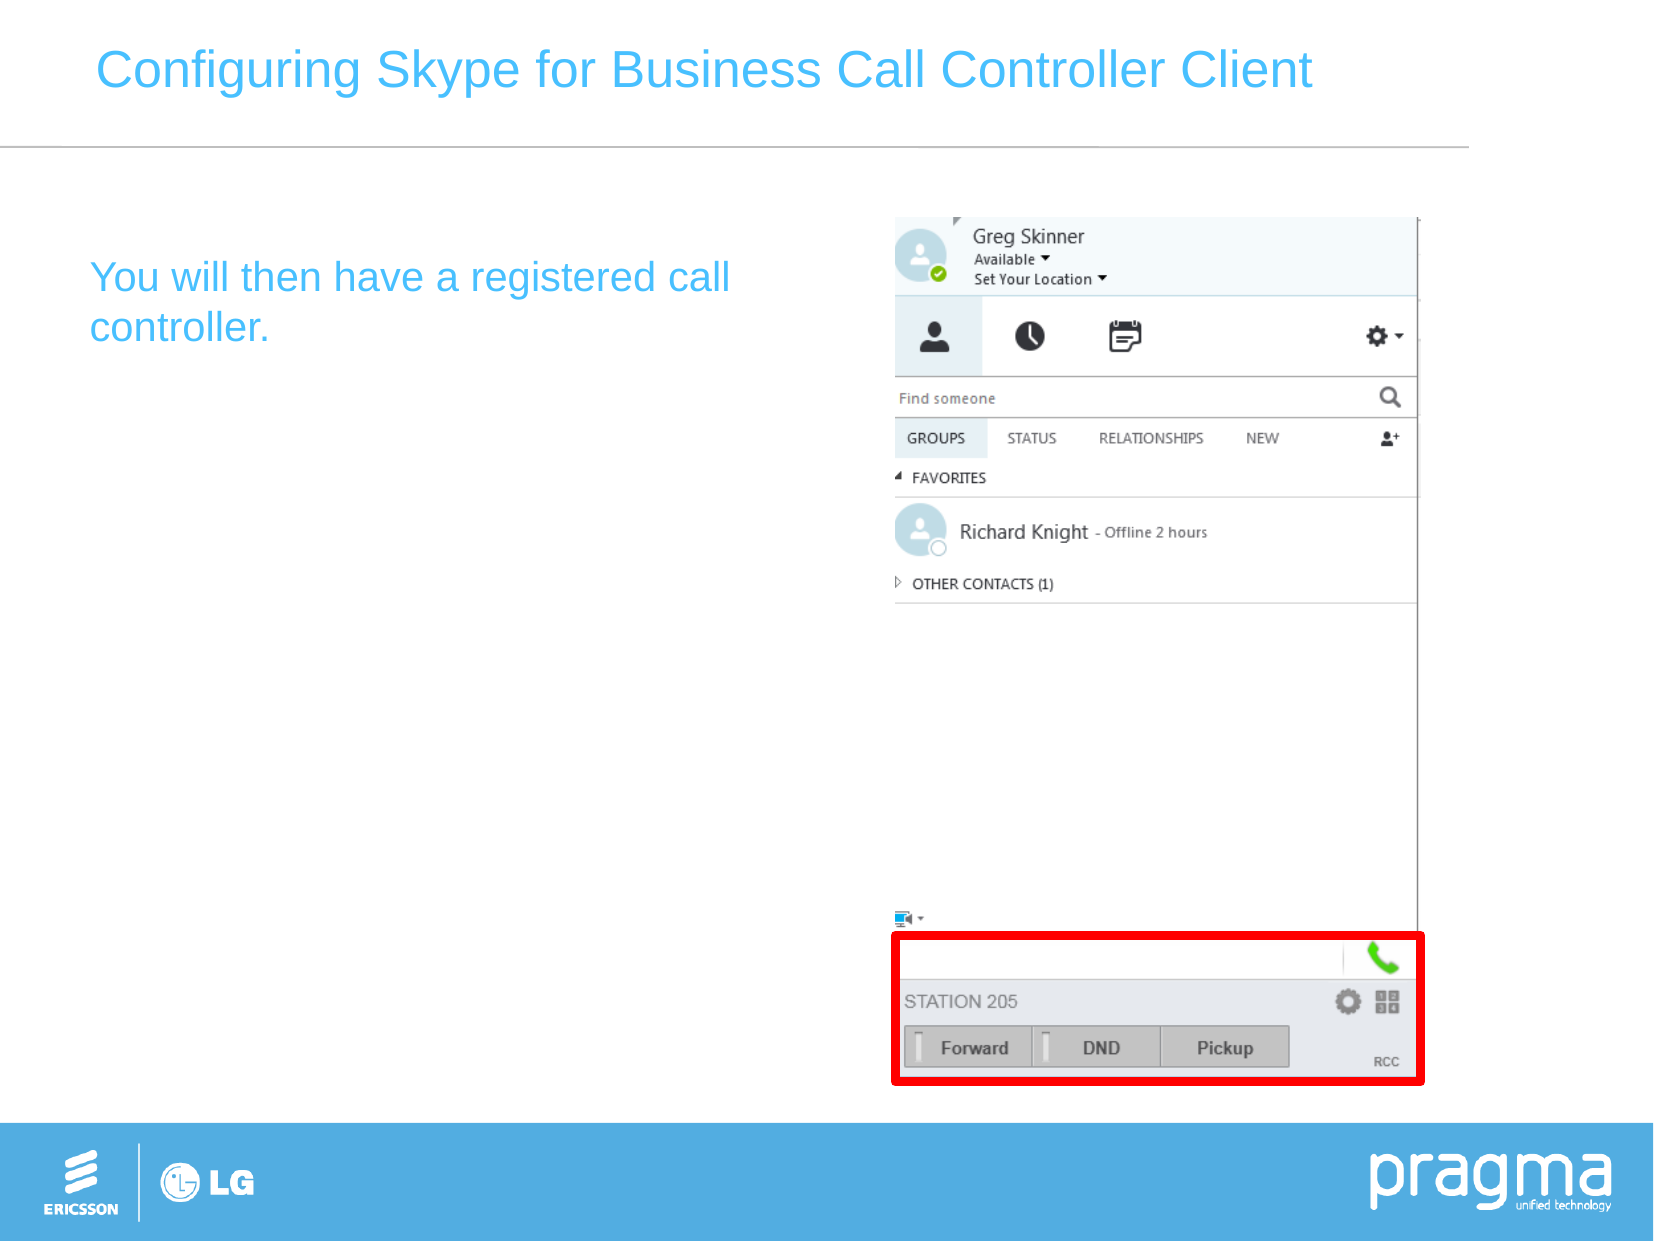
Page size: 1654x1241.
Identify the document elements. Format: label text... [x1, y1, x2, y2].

text_box Configuring Skype for Business Call Controller Client [80, 28, 1344, 106]
text_box You will then have a registered call controller. [74, 242, 890, 388]
picture [0, 3, 1654, 1241]
